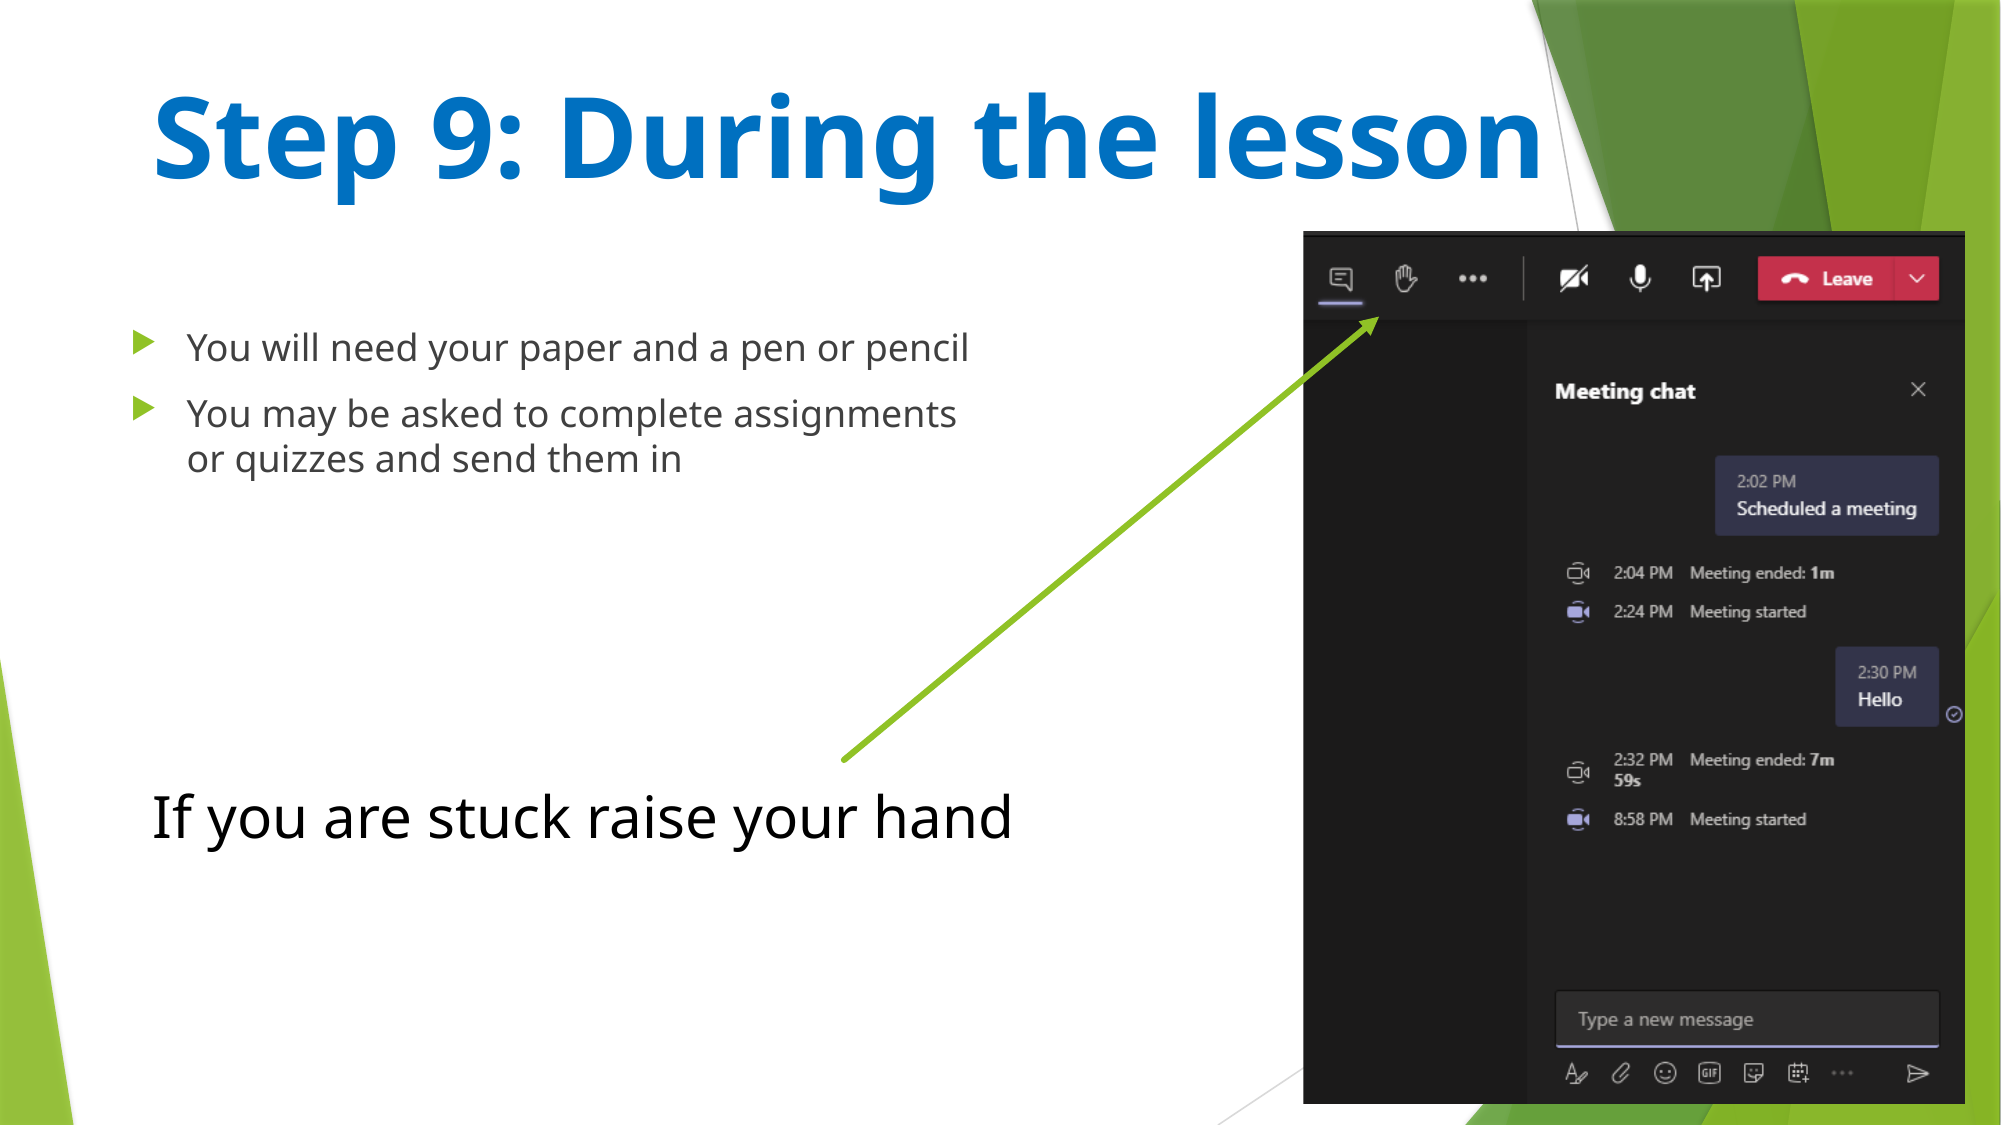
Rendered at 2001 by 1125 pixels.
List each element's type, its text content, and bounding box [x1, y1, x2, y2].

title Step 9: During the lesson [137, 58, 1863, 276]
list You will need your paper and a pen or pencil You may be asked to complete assignments or quizzes and send them in [115, 316, 1017, 1031]
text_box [843, 316, 1380, 761]
text_box If you are stuck raise your hand [137, 780, 1039, 979]
picture [1302, 230, 1966, 1104]
